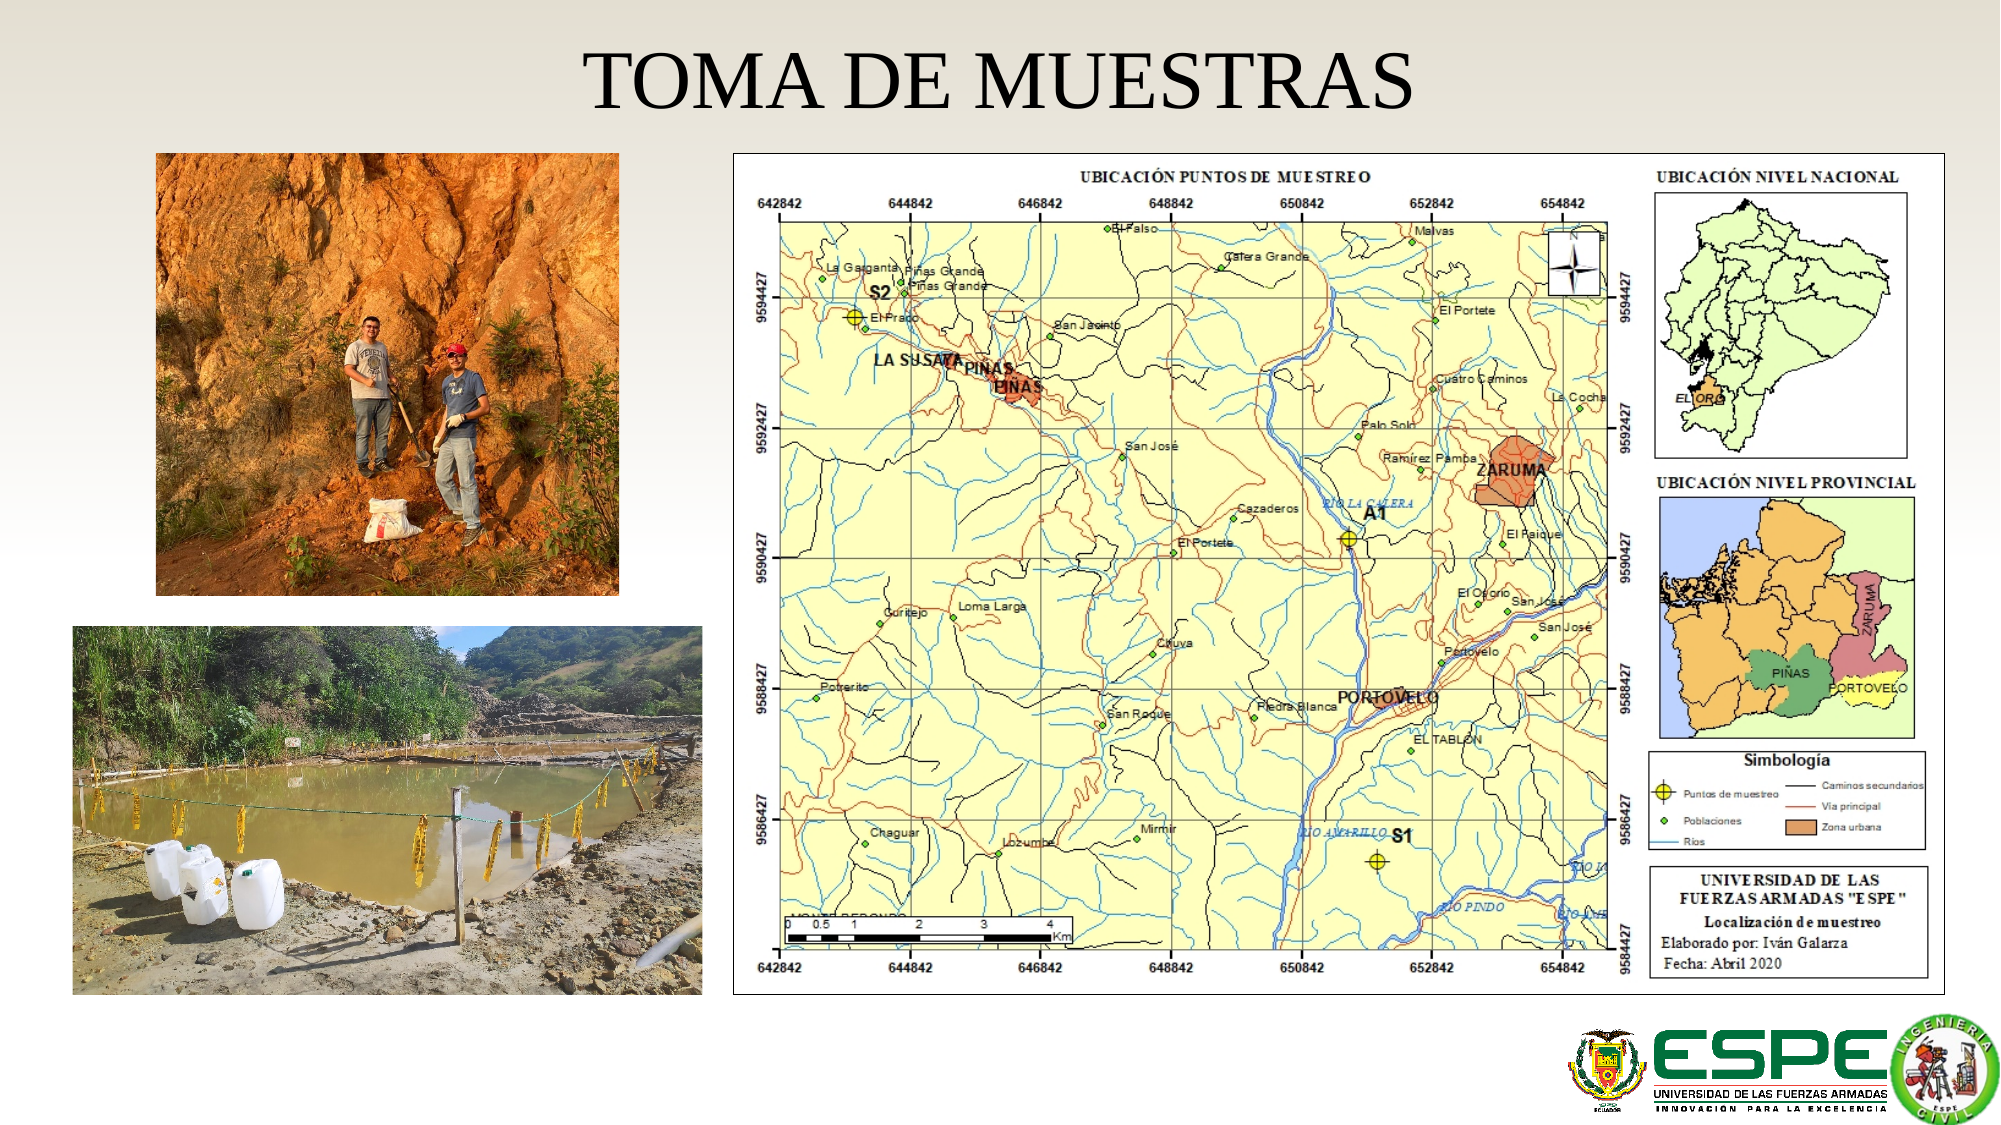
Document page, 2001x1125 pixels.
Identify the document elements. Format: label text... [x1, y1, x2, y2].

title TOMA DE MUESTRAS [451, 10, 1549, 119]
picture [72, 625, 703, 995]
picture [155, 153, 620, 596]
picture [1568, 1011, 2000, 1125]
picture [733, 153, 1945, 995]
